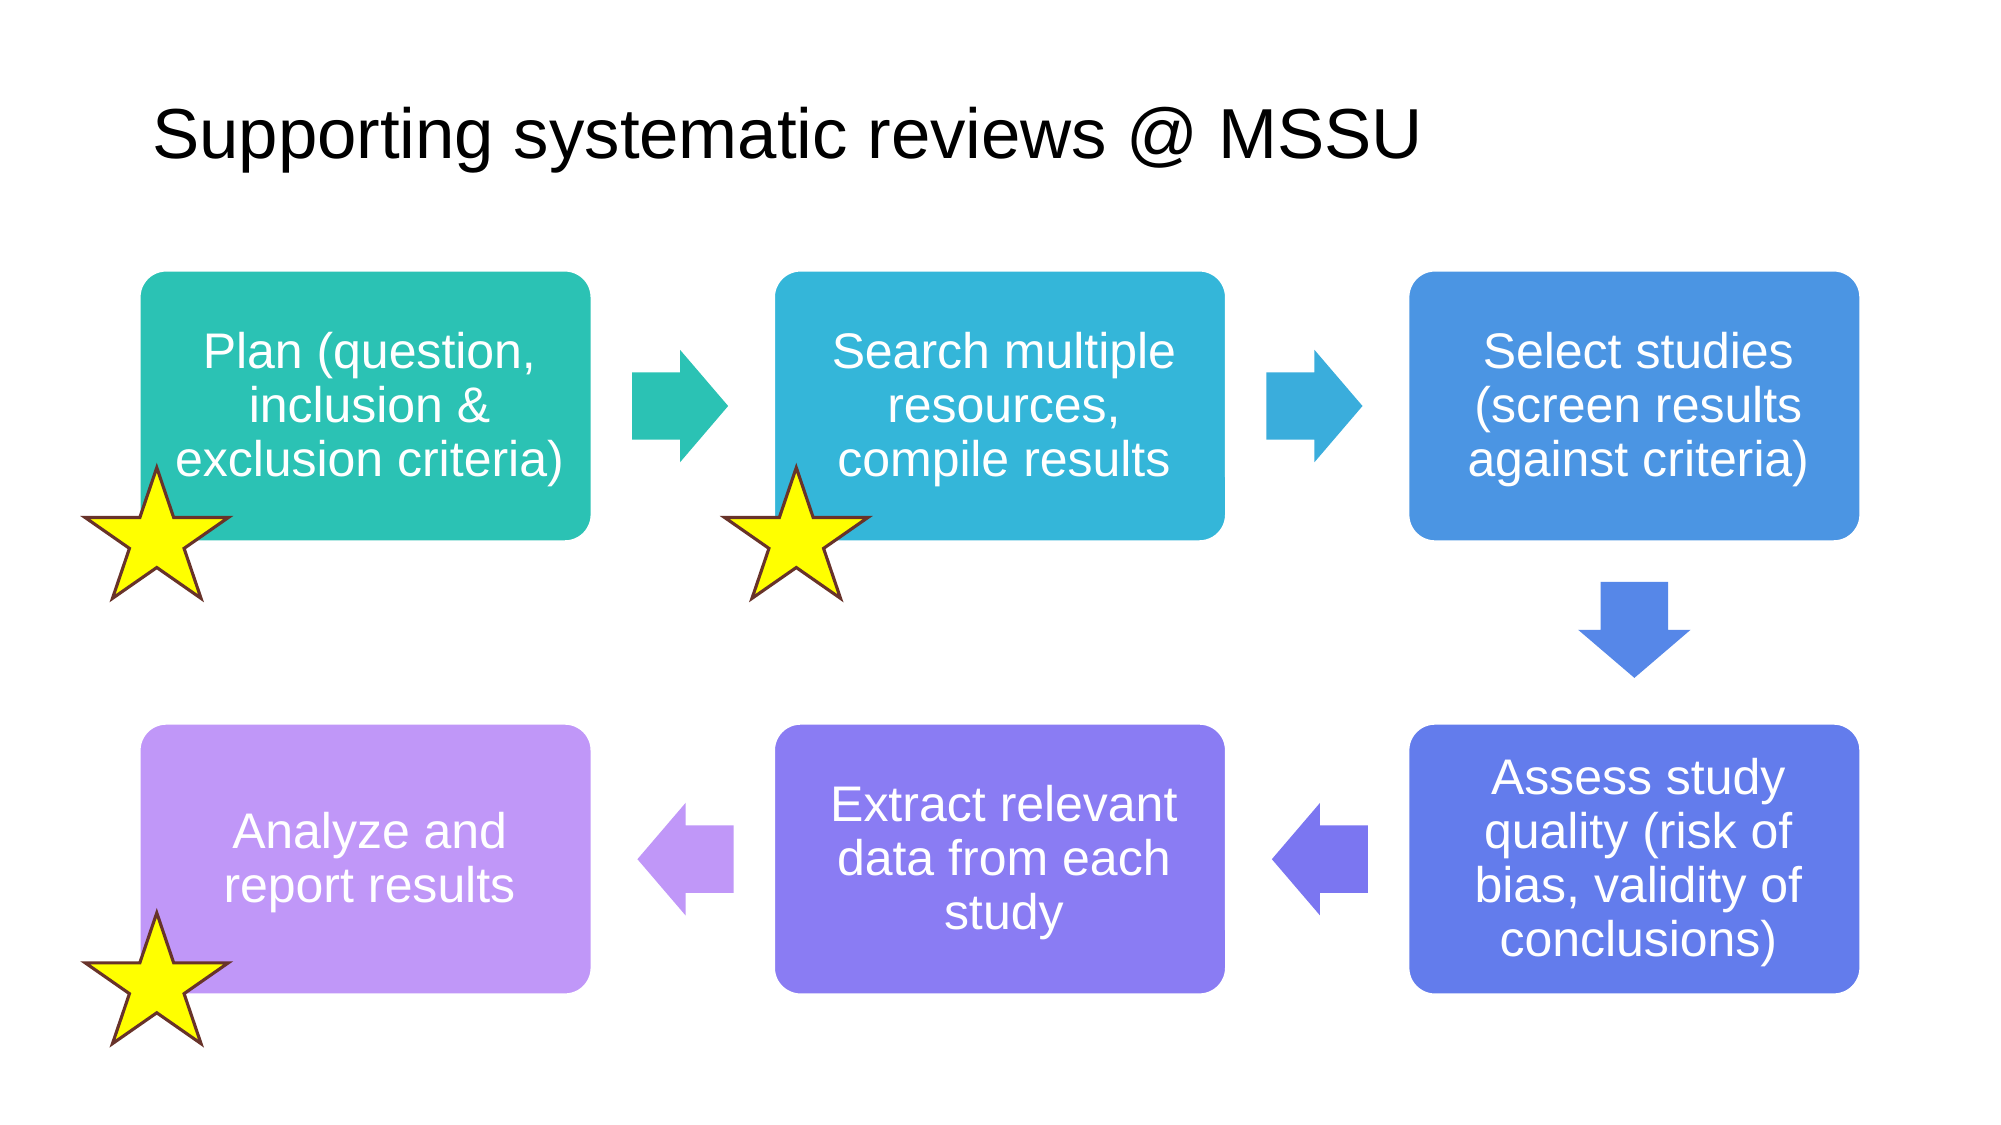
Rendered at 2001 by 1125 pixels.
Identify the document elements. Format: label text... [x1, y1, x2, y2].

title Supporting systematic reviews @ MSSU [137, 50, 1863, 222]
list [136, 260, 1863, 1005]
text_box [80, 515, 136, 603]
text_box [80, 961, 205, 1048]
